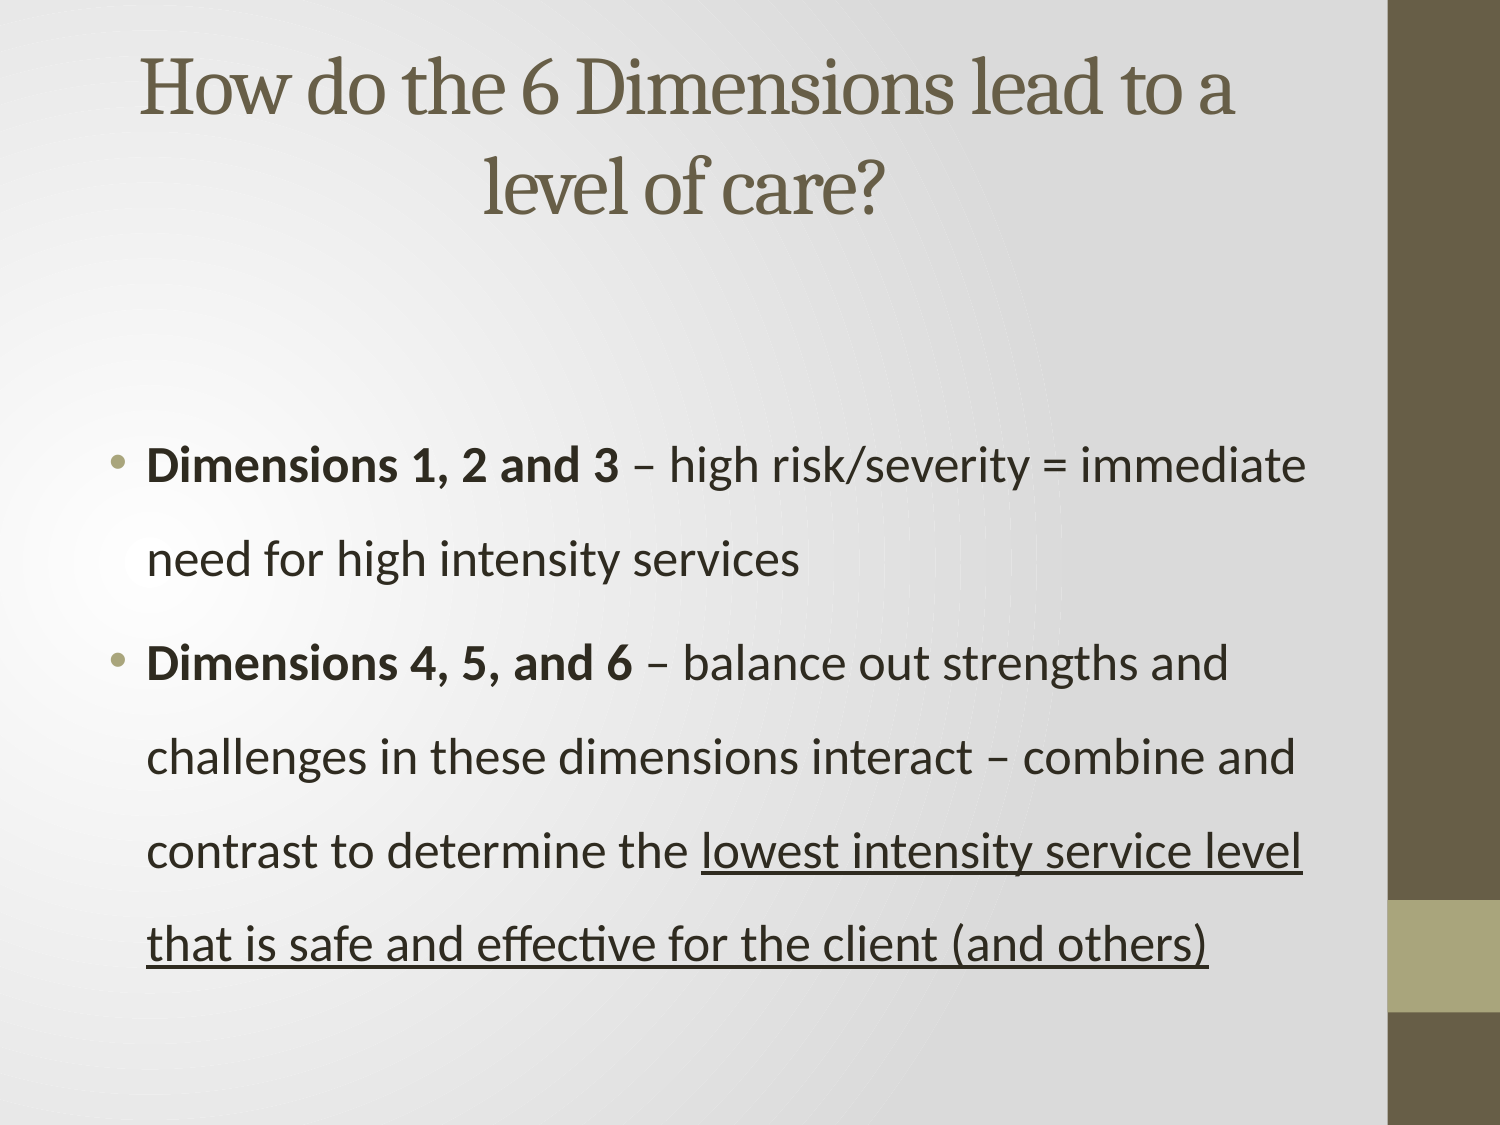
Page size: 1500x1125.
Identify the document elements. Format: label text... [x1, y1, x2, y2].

list Dimensions 1, 2 and 3 – high risk/severity = immediate need for high intensity services Dimensions 4, 5, and 6 – balance out strengths and challenges in these dimensions interact – combine and contrast to determine the lowest intensity service level that is safe and effective for the client (and others) [75, 262, 1325, 1050]
title How do the 6 Dimensions lead to a level of care? [62, 37, 1313, 225]
